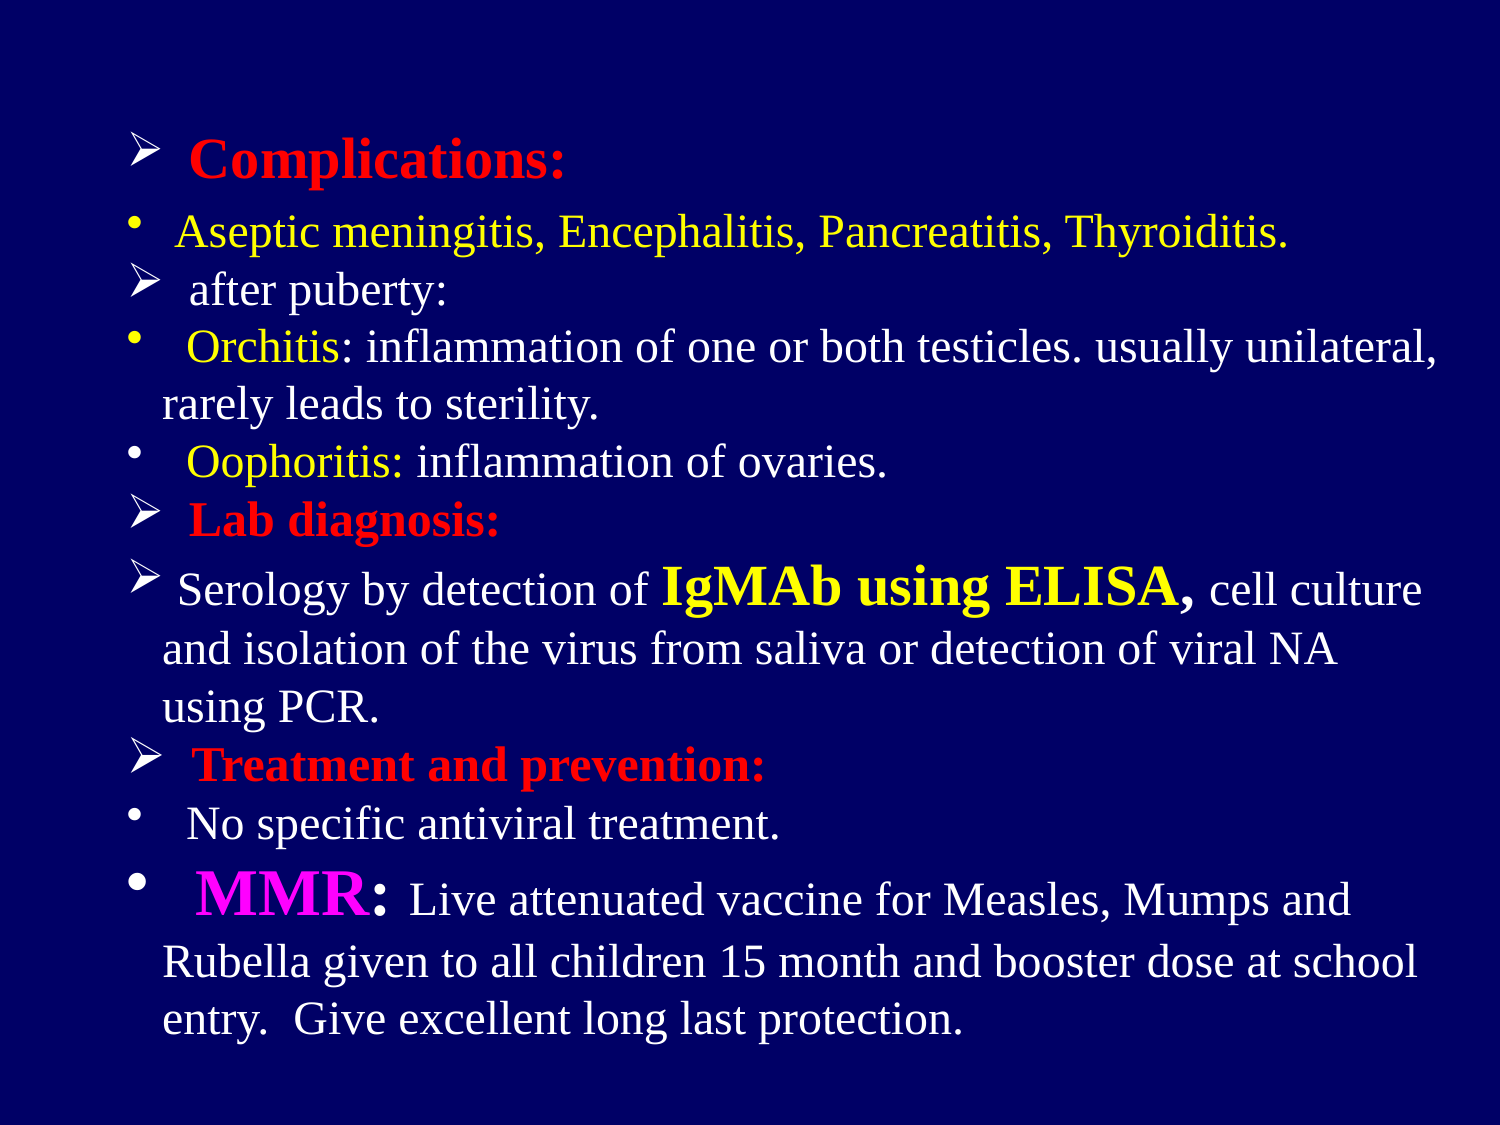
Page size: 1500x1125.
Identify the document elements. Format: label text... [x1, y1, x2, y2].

text_box Complications: Aseptic meningitis, Encephalitis, Pancreatitis, Thyroiditis. after puberty: Orchitis: inflammation of one or both testicles. usually unilateral, rarely leads to sterility. Oophoritis: inflammation of ovaries. Lab diagnosis: Serology by detection of IgMAb using ELISA, cell culture and isolation of the virus from saliva or detection of viral NA using PCR. Treatment and prevention: No specific antiviral treatment. MMR: Live attenuated vaccine for Measles, Mumps and Rubella given to all children 15 month and booster dose at school entry. Give excellent long last protection. [111, 112, 1459, 1052]
